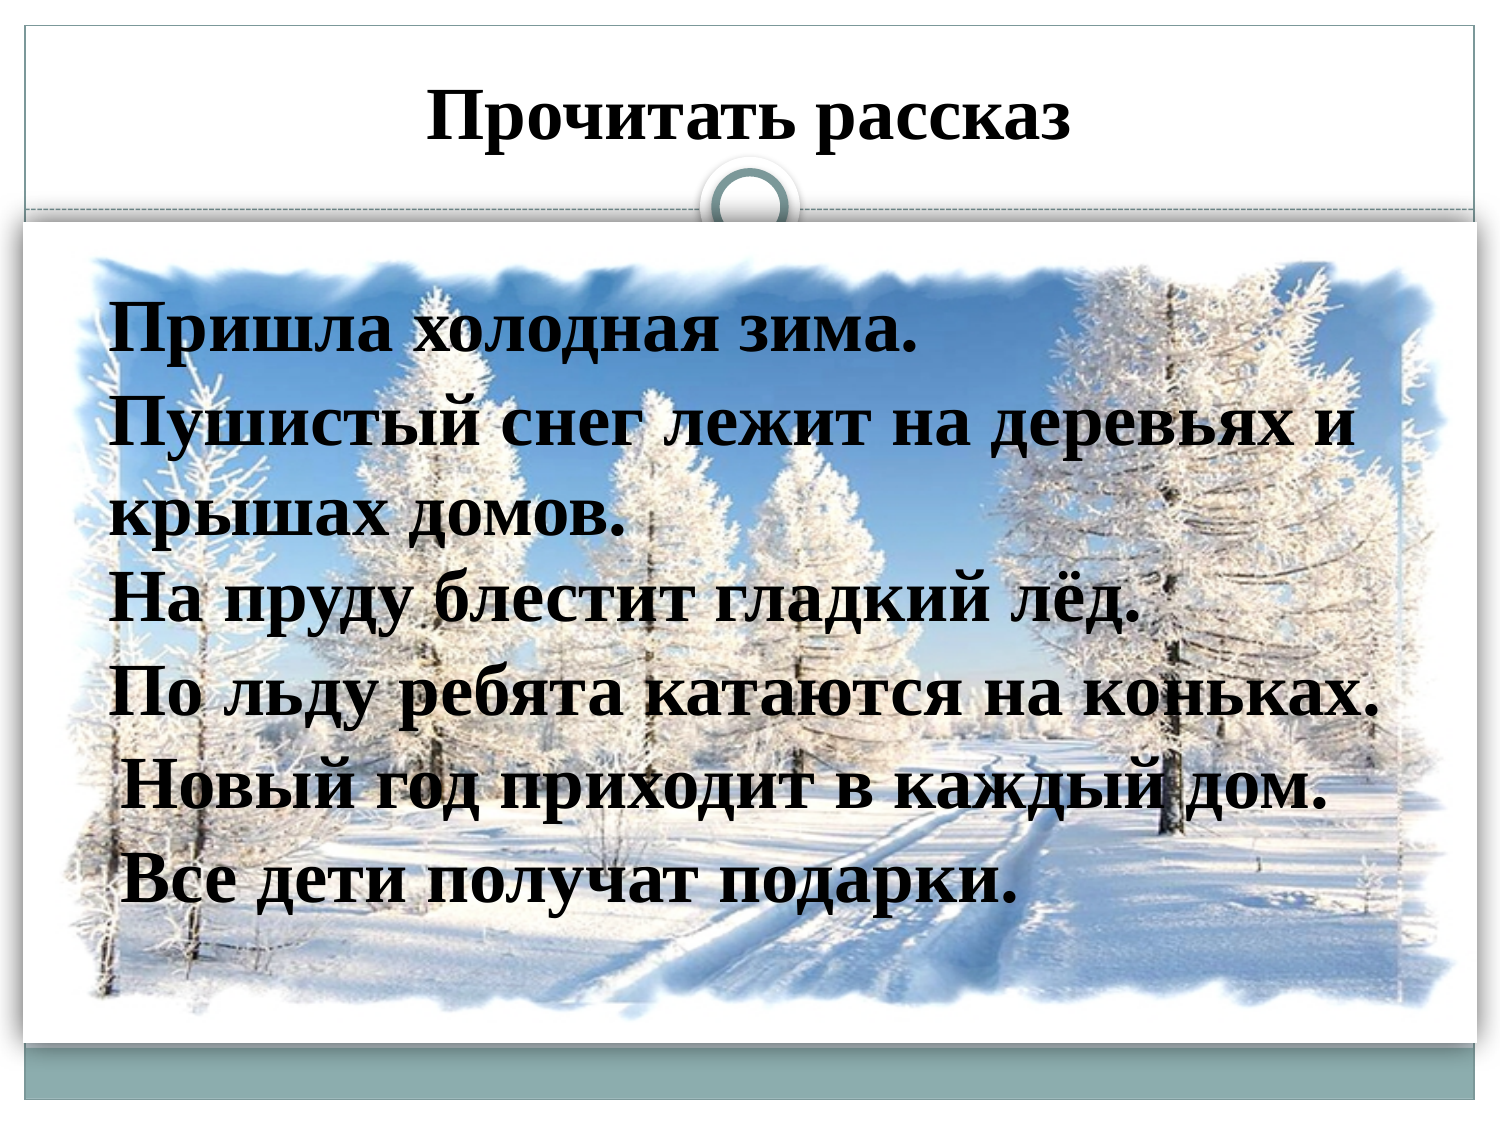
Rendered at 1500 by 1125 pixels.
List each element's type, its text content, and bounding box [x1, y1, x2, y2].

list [23, 222, 1477, 1044]
title Прочитать рассказ [49, 37, 1450, 162]
